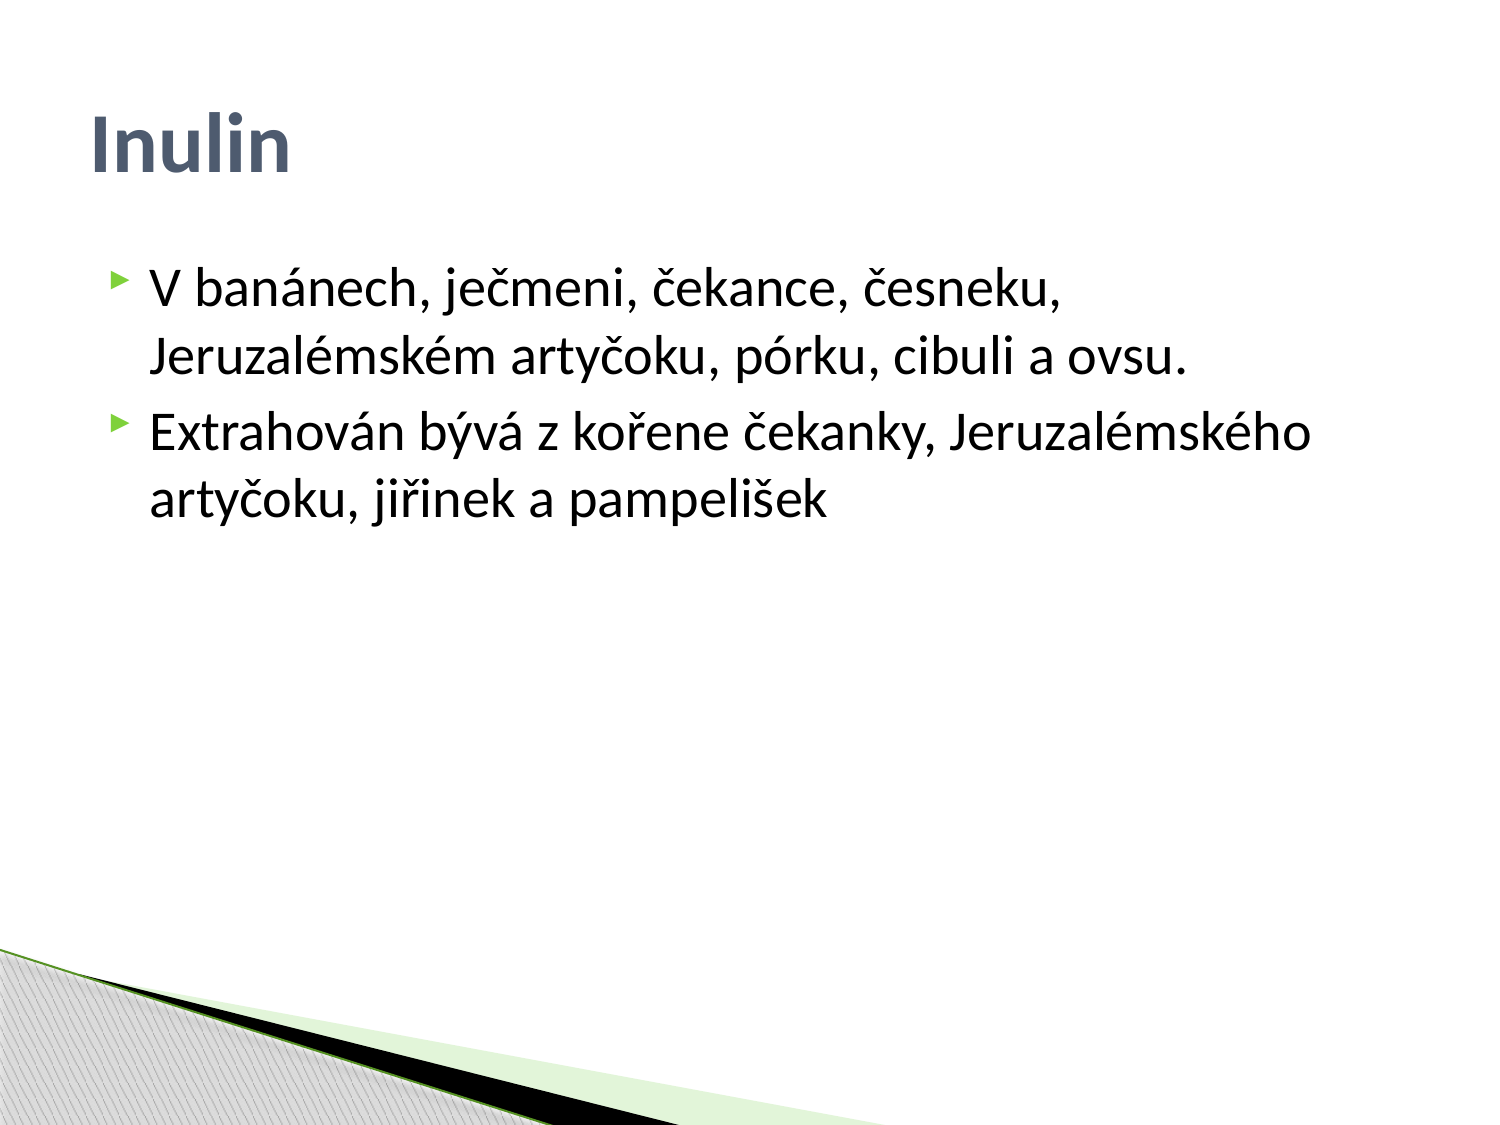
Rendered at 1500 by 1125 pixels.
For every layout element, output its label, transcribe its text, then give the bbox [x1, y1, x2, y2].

title Inulin [75, 45, 1425, 233]
list V banánech, ječmeni, čekance, česneku, Jeruzalémském artyčoku, pórku, cibuli a ovsu. Extrahován bývá z kořene čekanky, Jeruzalémského artyčoku, jiřinek a pampelišek [75, 243, 1425, 986]
